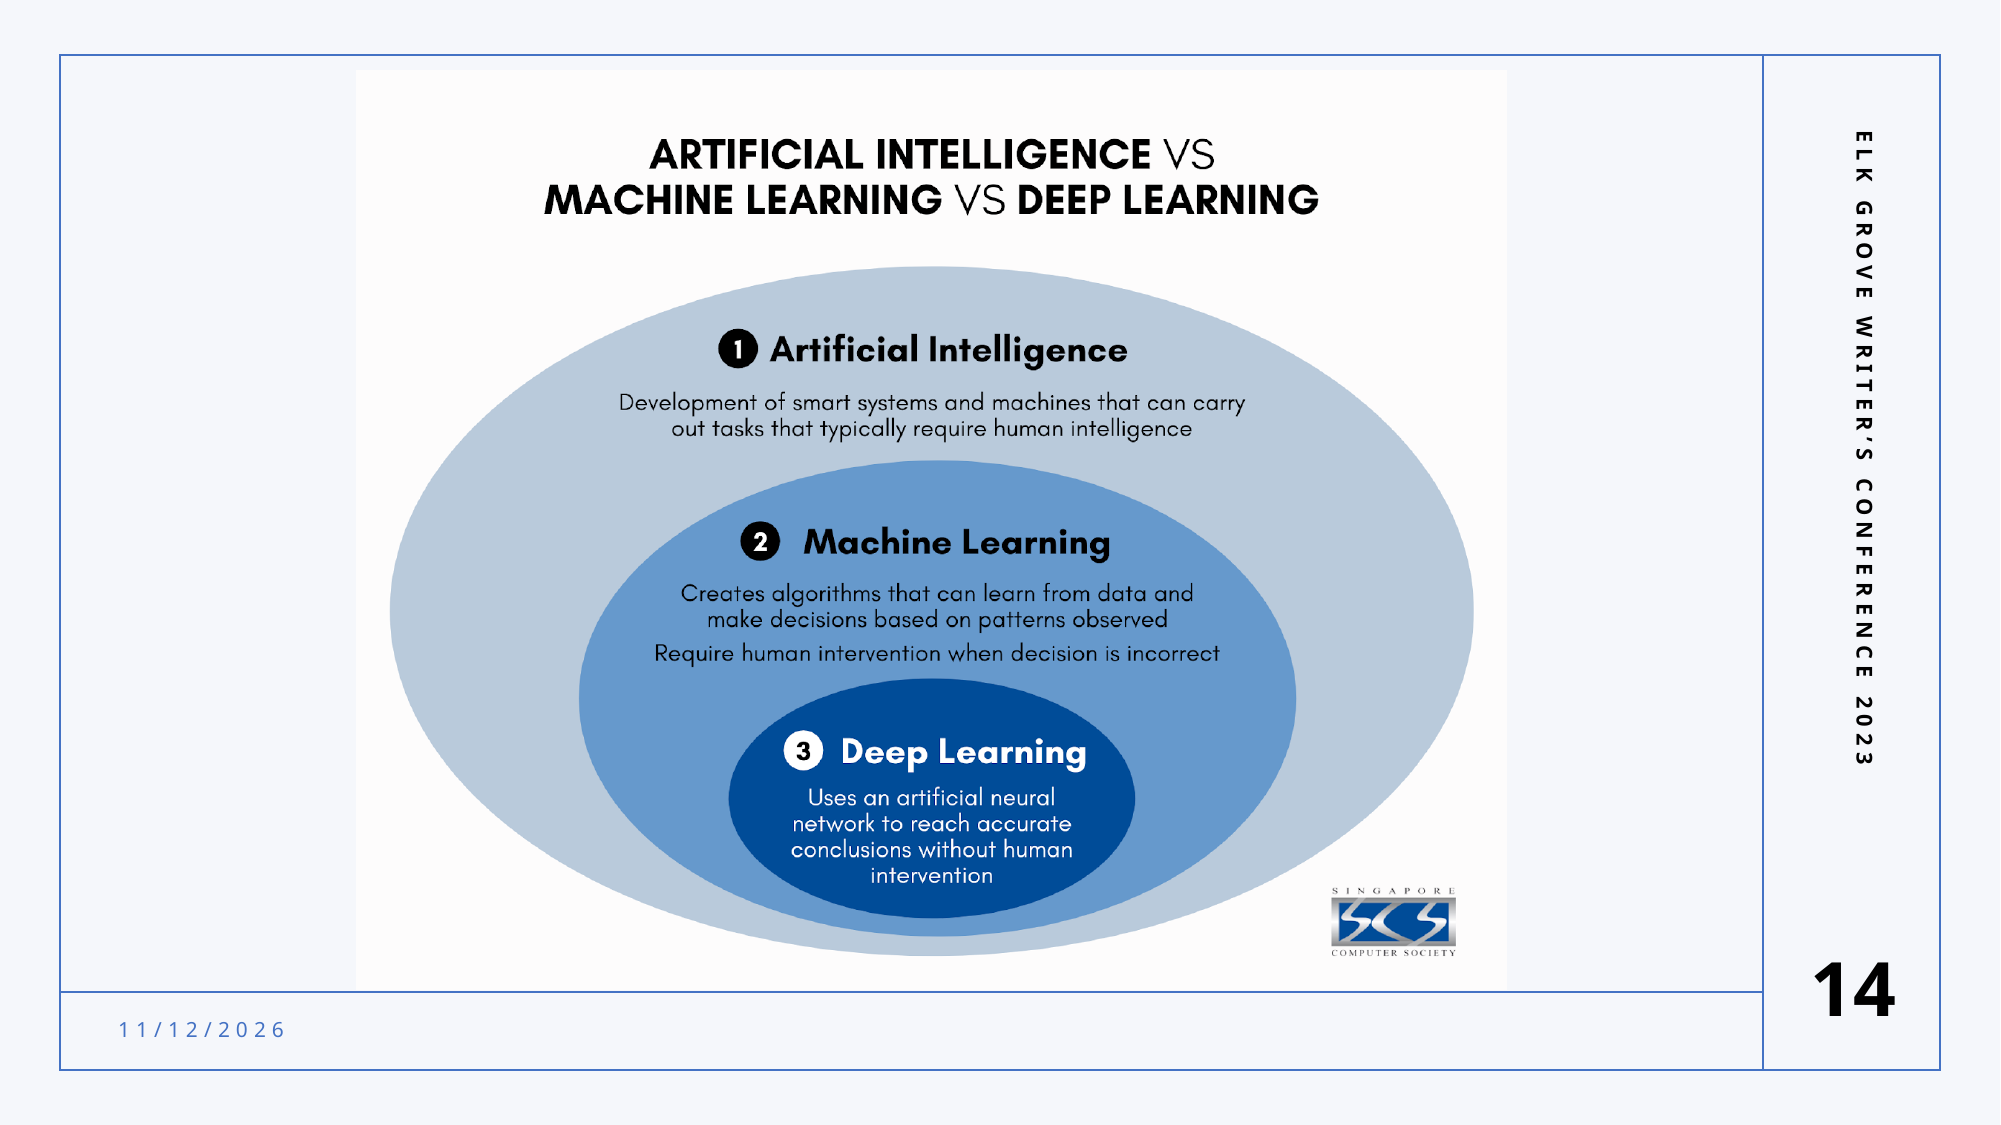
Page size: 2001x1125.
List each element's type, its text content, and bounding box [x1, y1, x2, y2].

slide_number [103, 1007, 621, 1055]
picture [356, 70, 1507, 991]
footer Elk Grove Writer’s Conference 2023 [1822, 115, 1883, 791]
slide_number 14 [1775, 930, 1932, 1055]
